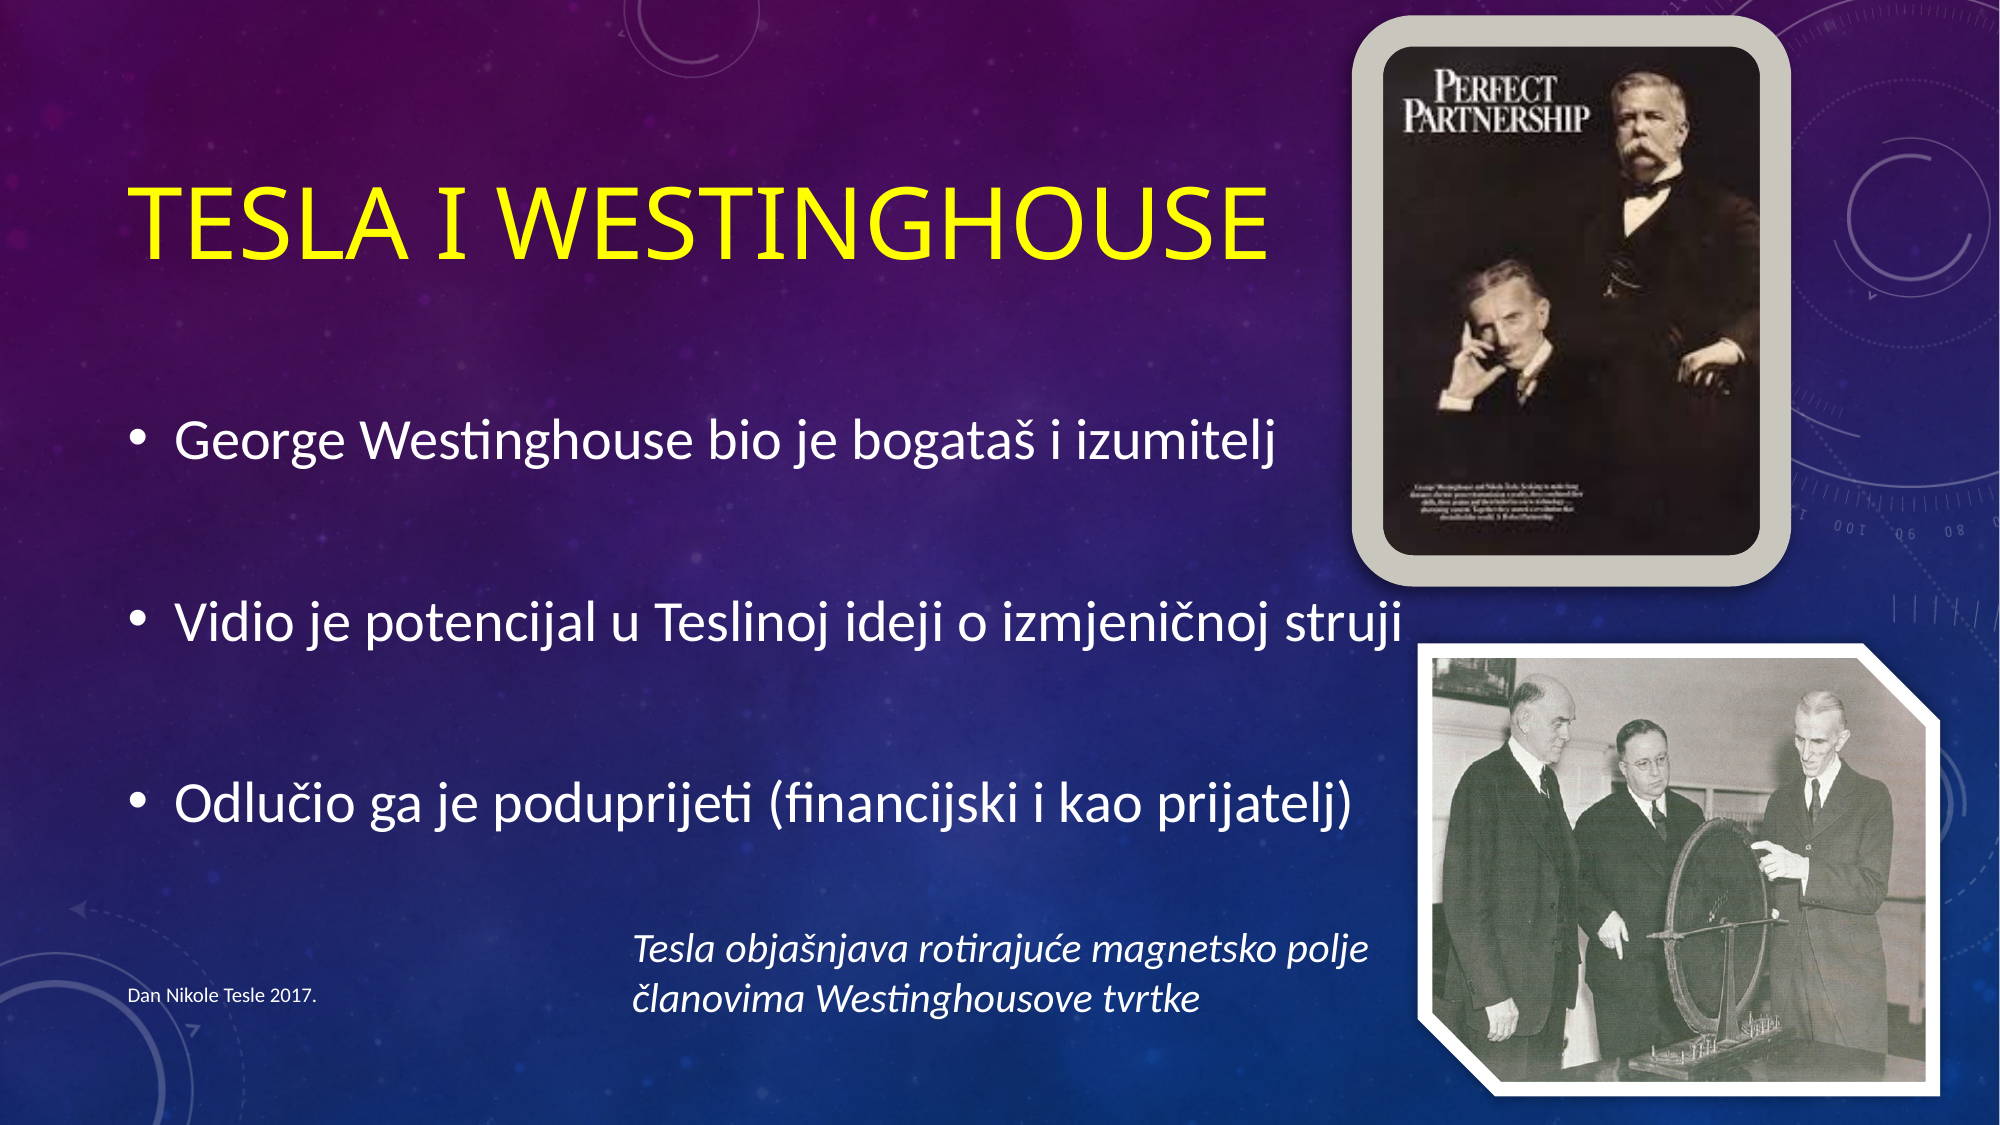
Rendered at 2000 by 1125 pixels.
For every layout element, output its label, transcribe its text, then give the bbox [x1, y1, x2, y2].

picture [0, 0, 2000, 1125]
title Tesla i Westinghouse [112, 99, 1336, 339]
list George Westinghouse bio je bogataš i izumitelj Vidio je potencijal u Teslinoj ideji o izmjeničnoj struji Odlučio ga je poduprijeti (financijski i kao prijatelj) [112, 351, 1775, 950]
text_box Tesla objašnjava rotirajuće magnetsko polje članovima Westinghousove tvrtke [617, 913, 1418, 1029]
footer Dan Nikole Tesle 2017. [112, 963, 1397, 1025]
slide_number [1408, 963, 1418, 1025]
